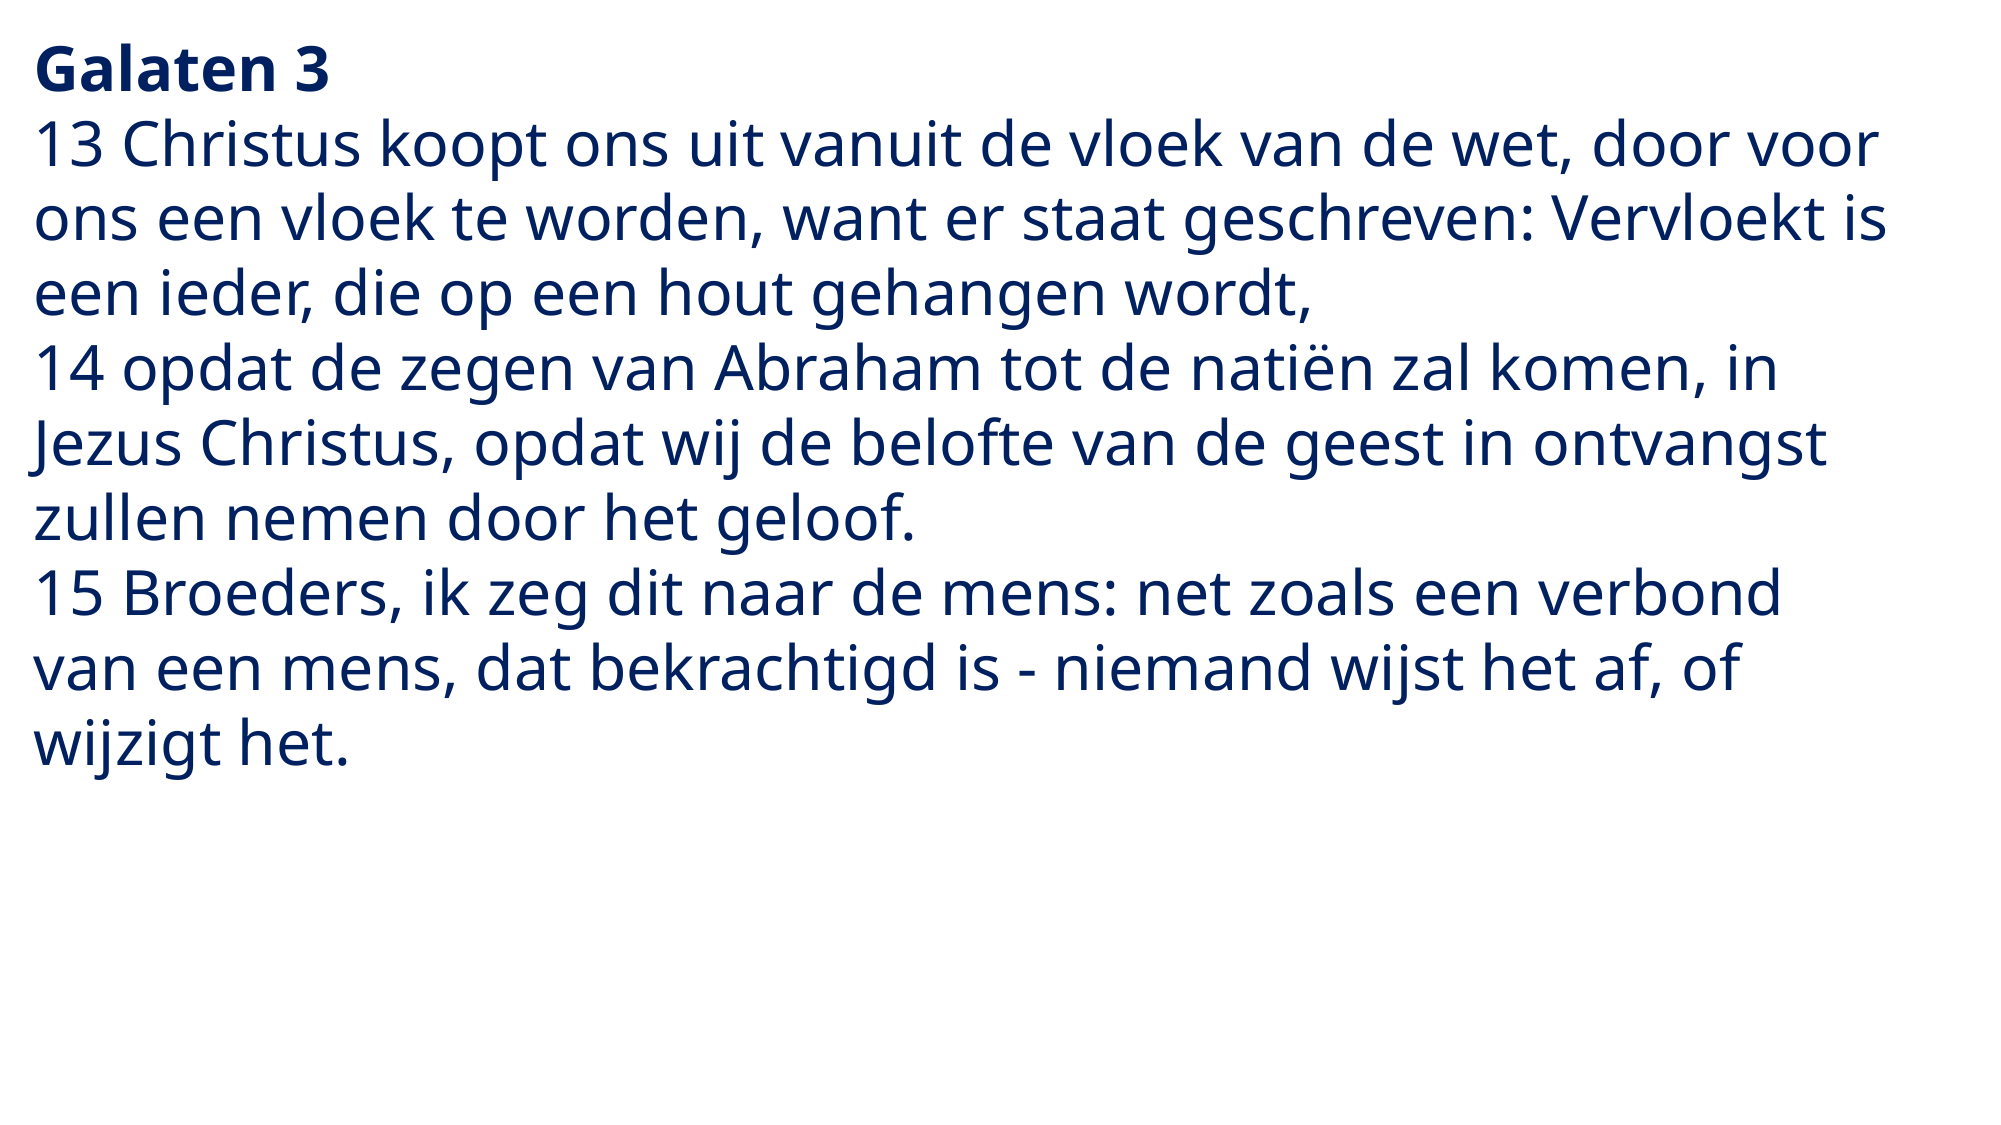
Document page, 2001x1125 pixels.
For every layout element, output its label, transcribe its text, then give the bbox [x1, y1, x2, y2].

text_box Galaten 3 13 Christus koopt ons uit vanuit de vloek van de wet, door voor ons een vloek te worden, want er staat geschreven: Vervloekt is een ieder, die op een hout gehangen wordt, 14 opdat de zegen van Abraham tot de natiën zal komen, in Jezus Christus, opdat wij de belofte van de geest in ontvangst zullen nemen door het geloof. 15 Broeders, ik zeg dit naar de mens: net zoals een verbond van een mens, dat bekrachtigd is - niemand wijst het af, of wijzigt het. [18, 21, 1915, 936]
